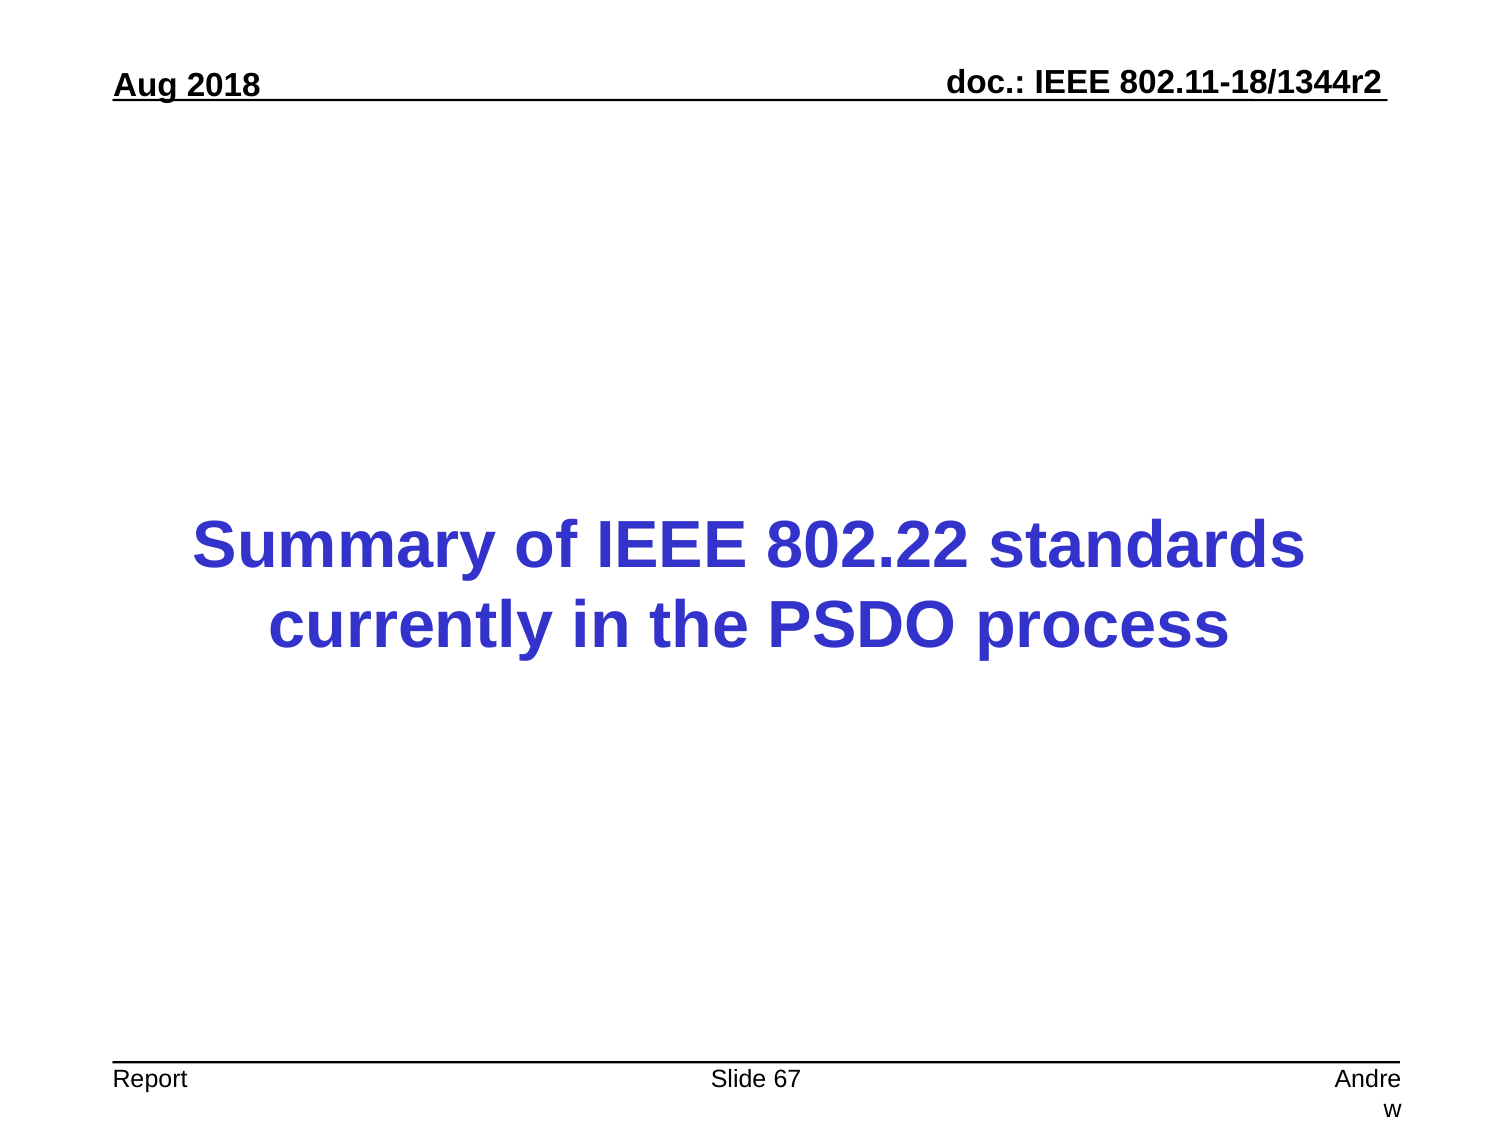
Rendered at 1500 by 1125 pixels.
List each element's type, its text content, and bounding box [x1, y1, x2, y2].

title Summary of IEEE 802.22 standards currently in the PSDO process [112, 112, 1388, 1050]
slide_number Slide 67 [709, 1061, 803, 1093]
footer Andrew Myles, Cisco [1320, 1061, 1402, 1093]
